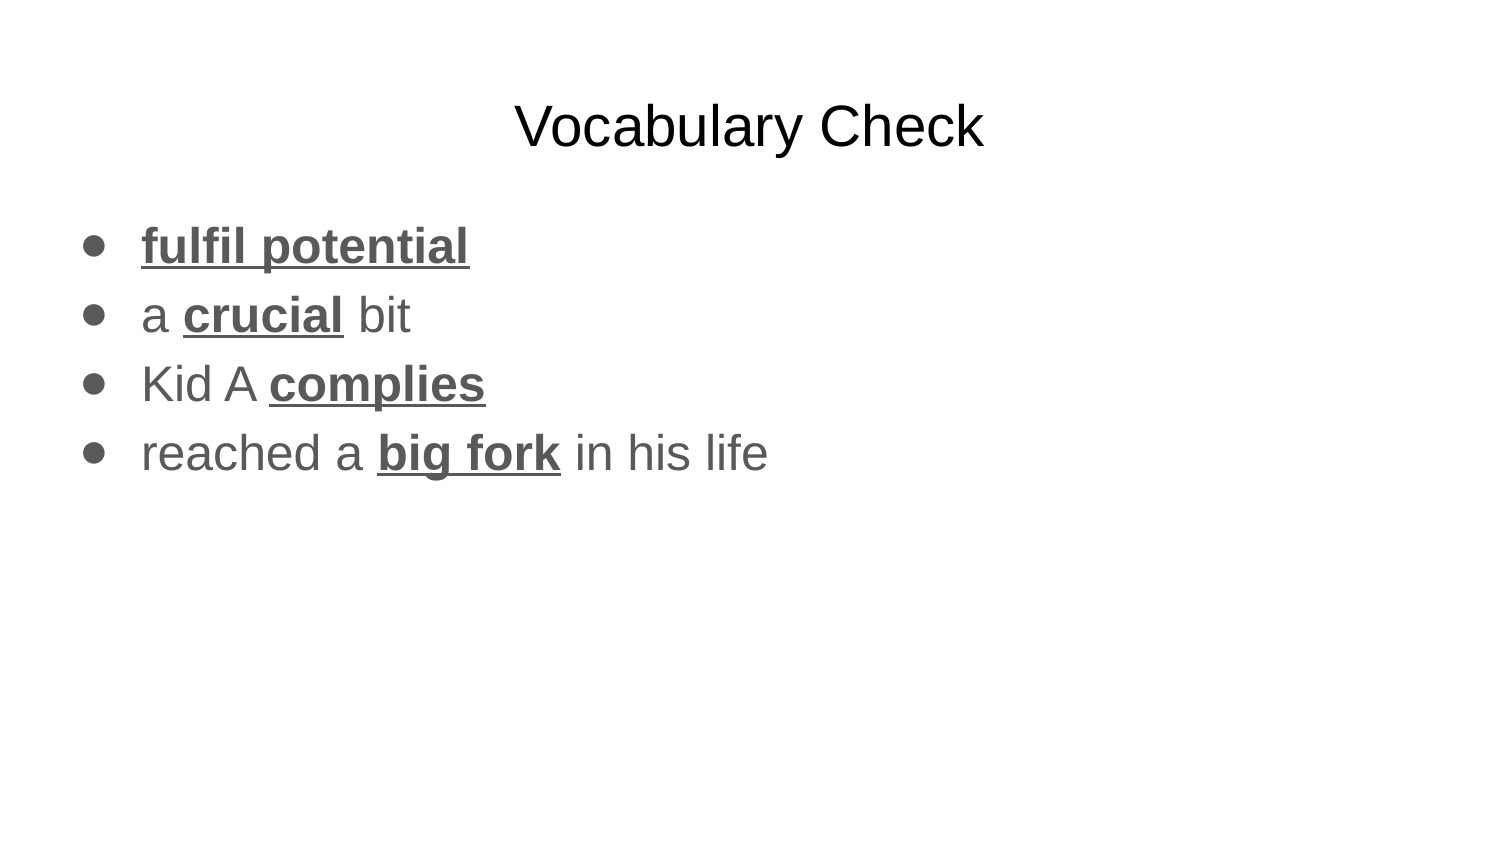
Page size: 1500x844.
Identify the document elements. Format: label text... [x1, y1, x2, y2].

list fulfil potential a crucial bit Kid A complies reached a big fork in his life [51, 189, 1449, 750]
title Vocabulary Check [51, 72, 1449, 167]
